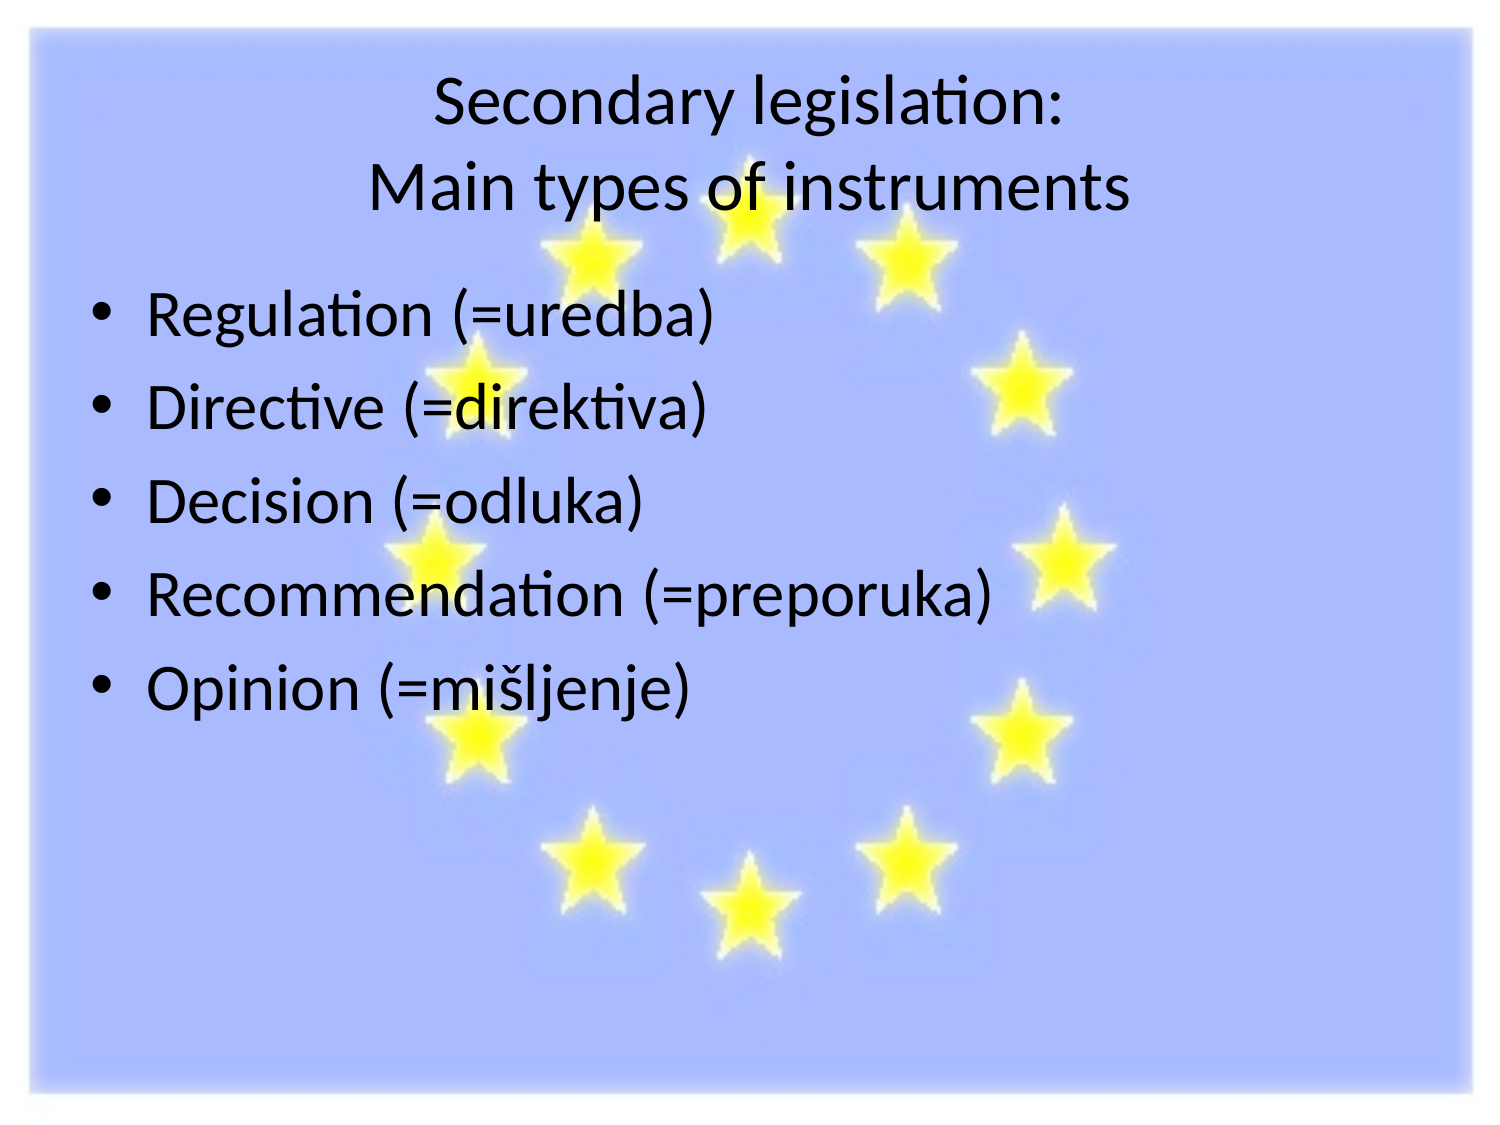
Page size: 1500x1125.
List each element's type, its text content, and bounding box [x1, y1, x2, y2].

title Secondary legislation: Main types of instruments [74, 44, 1426, 233]
list Regulation (=uredba) Directive (=direktiva) Decision (=odluka) Recommendation (=preporuka) Opinion (=mišljenje) [74, 262, 1426, 1006]
picture [0, 0, 1500, 1125]
